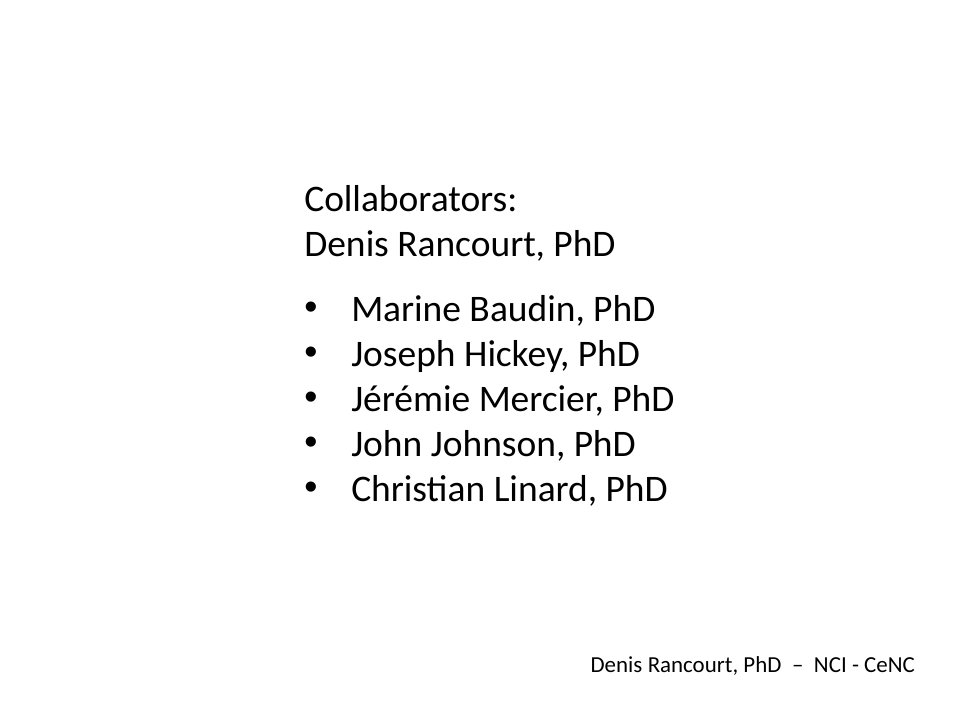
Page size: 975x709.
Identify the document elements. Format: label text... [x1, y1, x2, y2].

text_box Collaborators: Denis Rancourt, PhD Marine Baudin, PhD Joseph Hickey, PhD Jérémie Mercier, PhD John Johnson, PhD Christian Linard, PhD [289, 166, 690, 517]
text_box Denis Rancourt, PhD – NCI - CeNC [575, 641, 931, 685]
